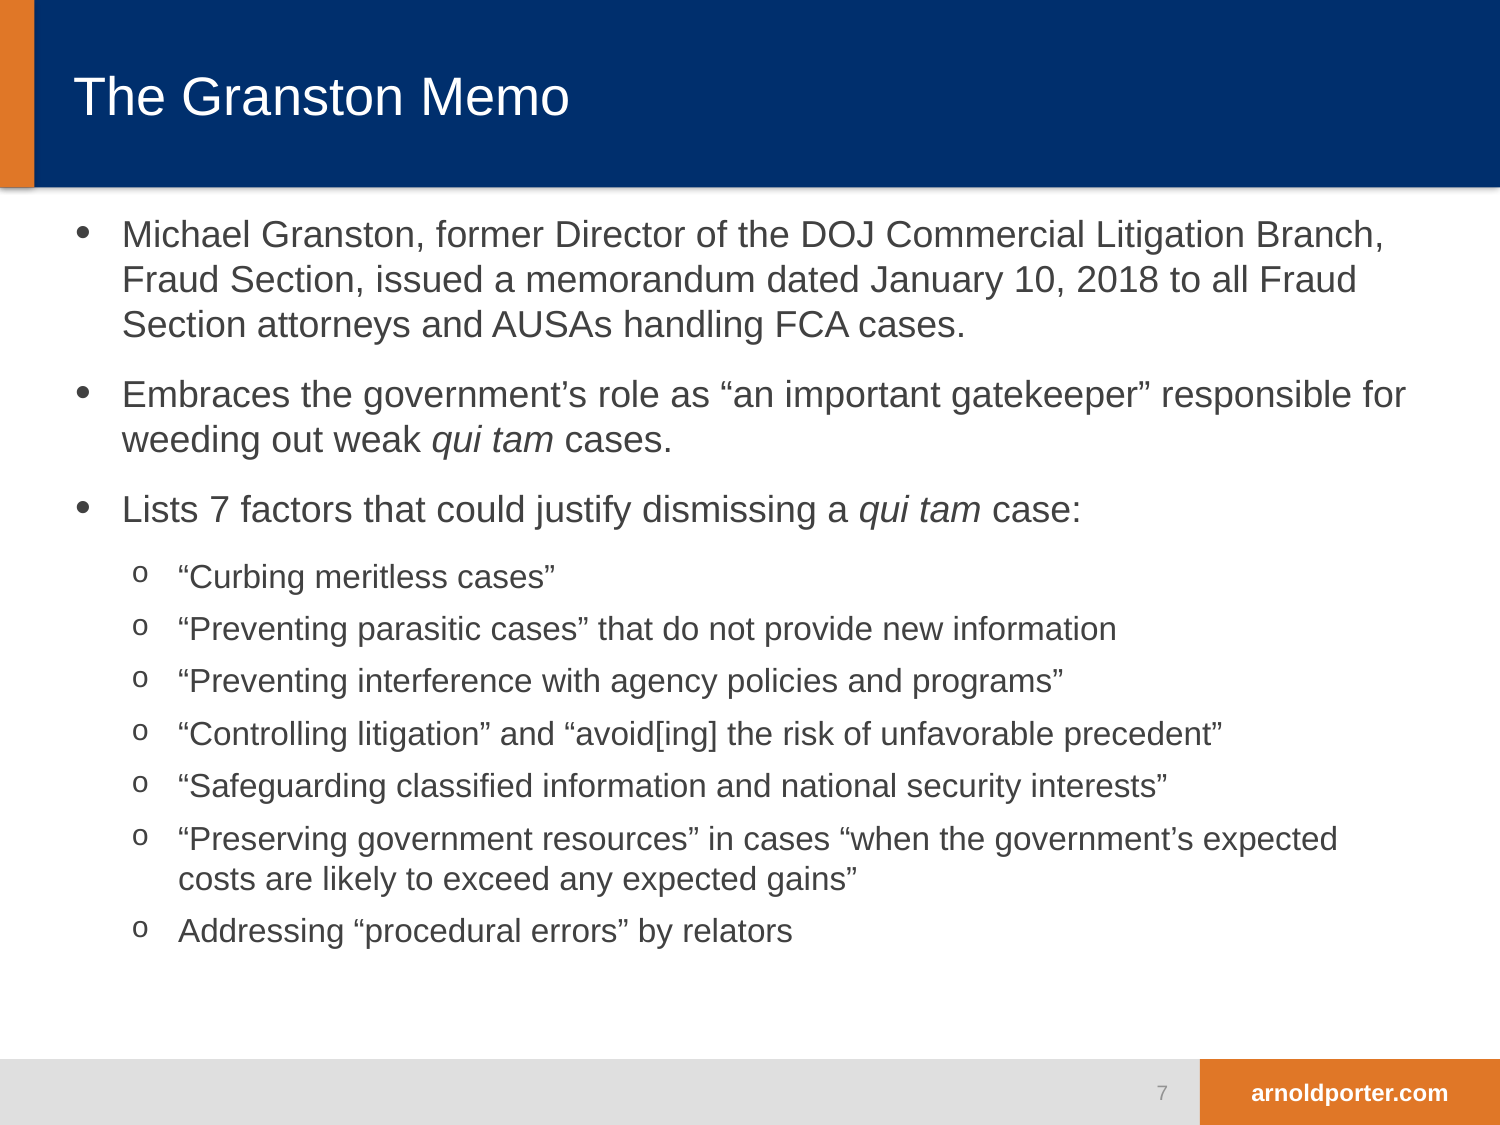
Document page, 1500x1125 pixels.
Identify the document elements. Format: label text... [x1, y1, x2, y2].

slide_number 7 [1095, 1067, 1169, 1117]
title The Granston Memo [73, 0, 1425, 188]
list Michael Granston, former Director of the DOJ Commercial Litigation Branch, Fraud Section, issued a memorandum dated January 10, 2018 to all Fraud Section attorneys and AUSAs handling FCA cases. Embraces the government’s role as “an important gatekeeper” responsible for weeding out weak qui tam cases. Lists 7 factors that could justify dismissing a qui tam case: “Curbing meritless cases” “Preventing parasitic cases” that do not provide new information “Preventing interference with agency policies and programs” “Controlling litigation” and “avoid[ing] the risk of unfavorable precedent” “Safeguarding classified information and national security interests” “Preserving government resources” in cases “when the government’s expected costs are likely to exceed any expected gains” Addressing “procedural errors” by relators [75, 209, 1425, 1040]
